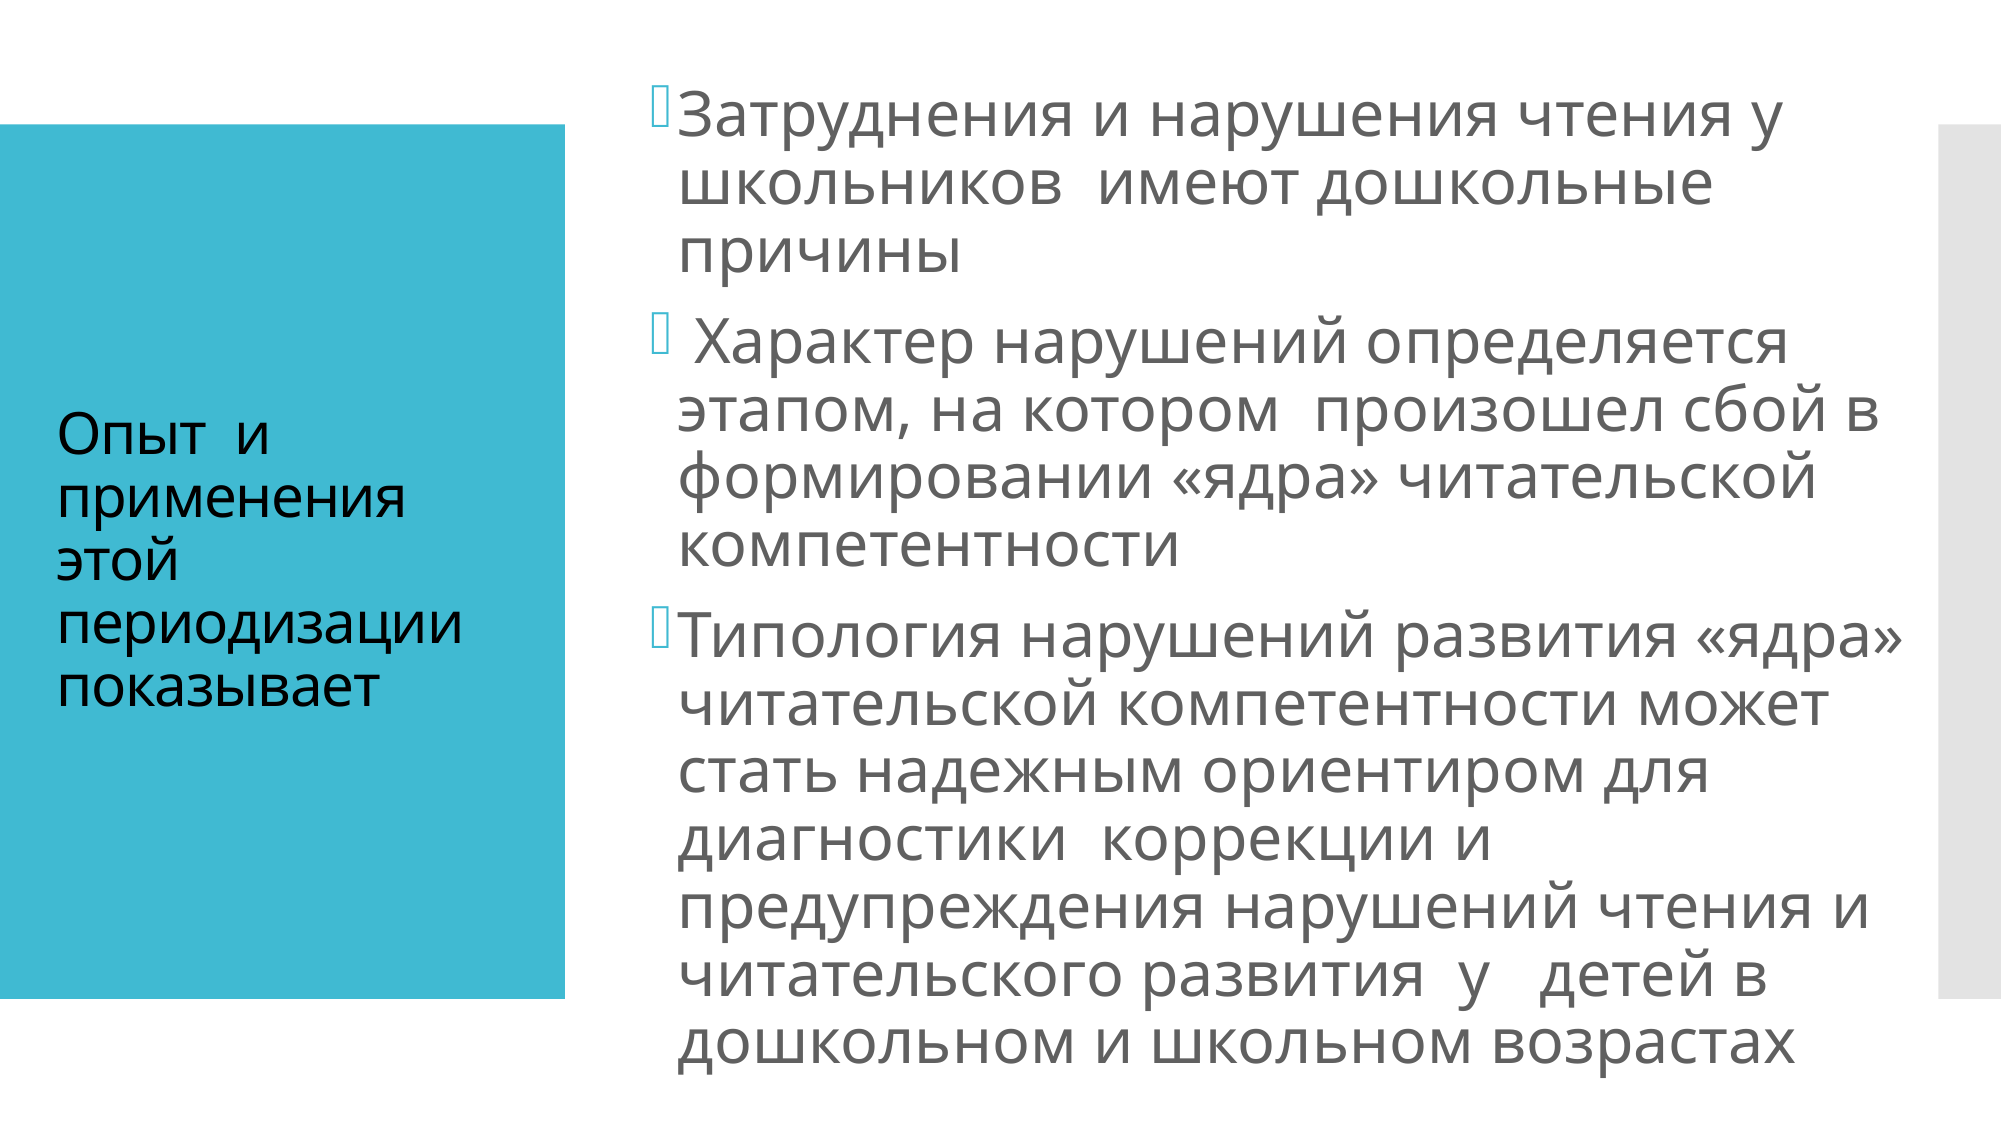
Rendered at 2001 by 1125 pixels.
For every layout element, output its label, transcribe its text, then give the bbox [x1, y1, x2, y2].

title Опыт и применения этой периодизации показывает [41, 184, 525, 940]
list Затруднения и нарушения чтения у школьников имеют дошкольные причины Характер нарушений определяется этапом, на котором произошел сбой в формировании «ядра» читательской компетентности Типология нарушений развития «ядра» читательской компетентности может стать надежным ориентиром для диагностики коррекции и предупреждения нарушений чтения и читательского развития у детей в дошкольном и школьном возрастах [634, 70, 1941, 1090]
